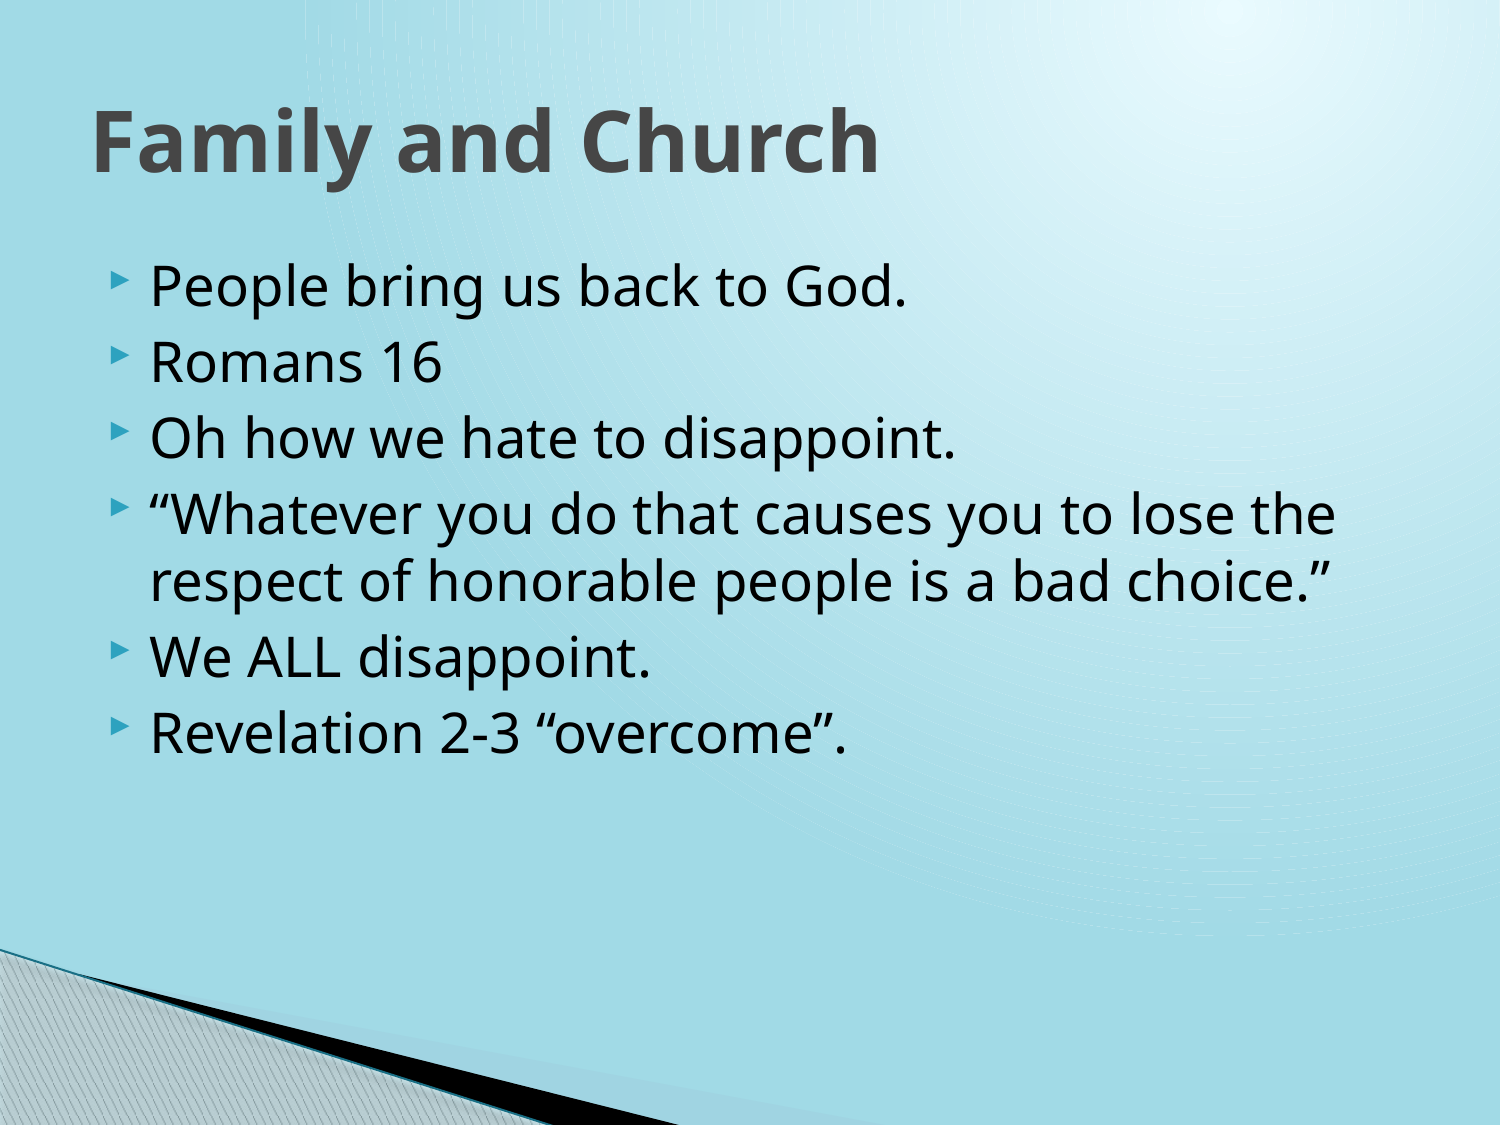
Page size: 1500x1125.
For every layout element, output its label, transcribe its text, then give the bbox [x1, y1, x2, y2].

list People bring us back to God. Romans 16 Oh how we hate to disappoint. “Whatever you do that causes you to lose the respect of honorable people is a bad choice.” We ALL disappoint. Revelation 2-3 “overcome”. [75, 243, 1425, 986]
title Family and Church [75, 45, 1425, 233]
